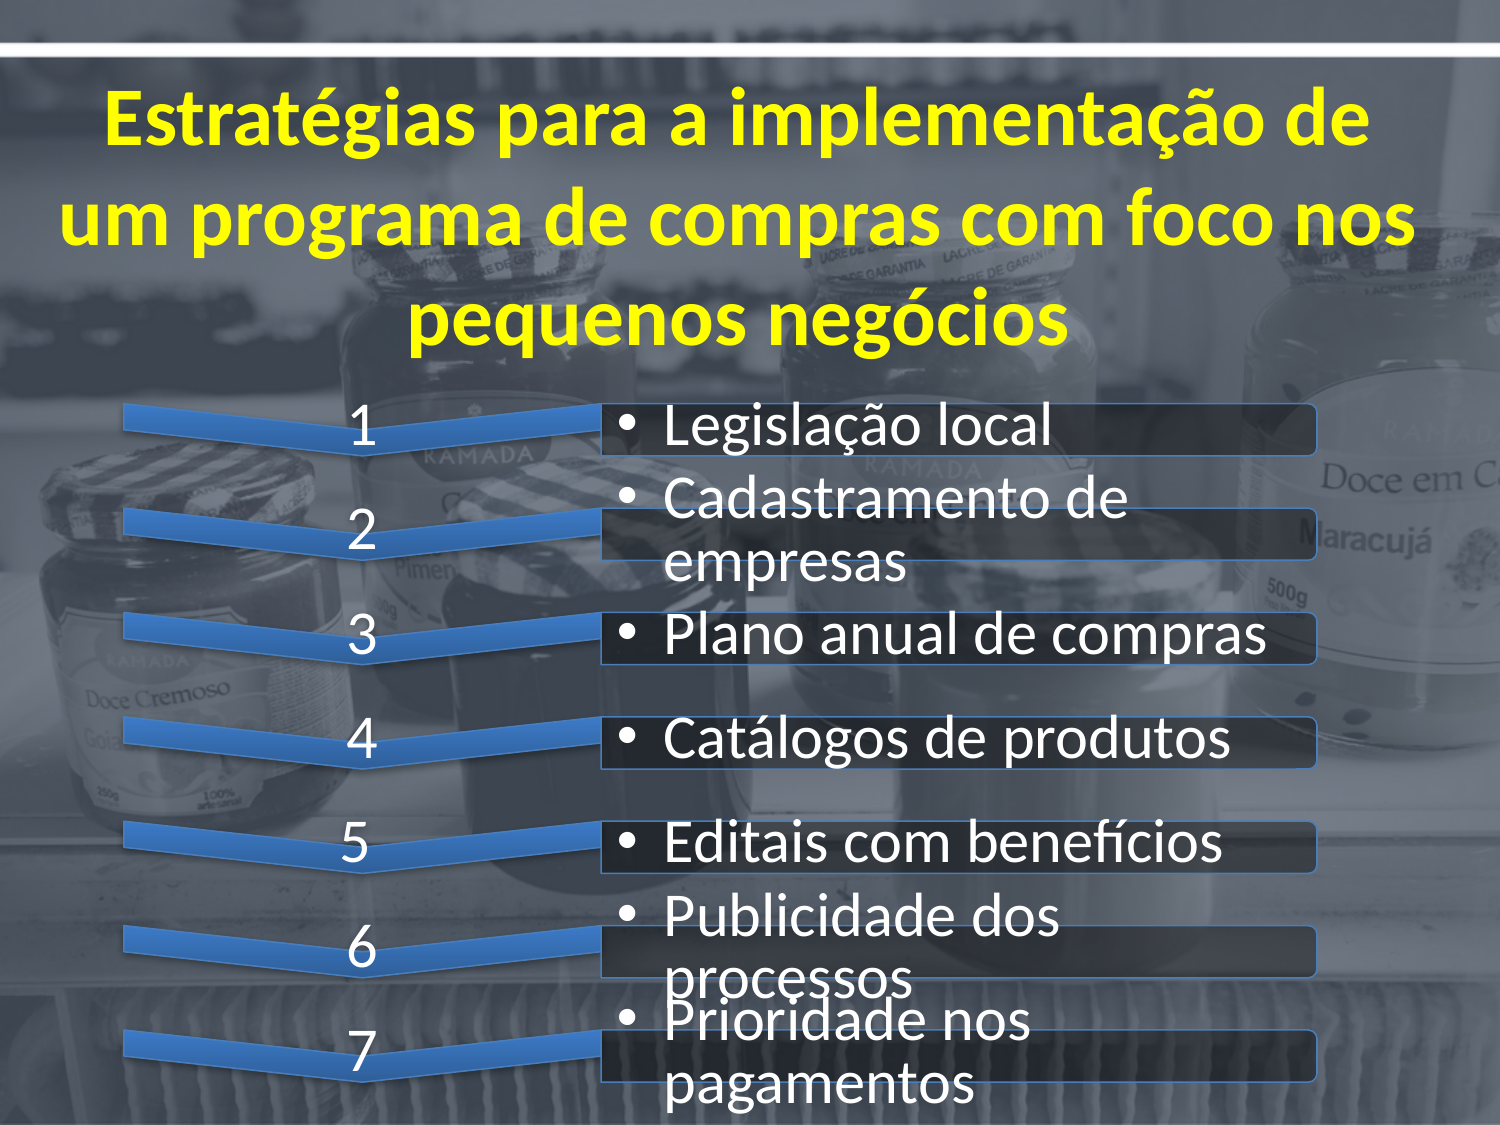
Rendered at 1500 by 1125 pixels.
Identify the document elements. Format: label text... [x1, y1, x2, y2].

picture [0, 0, 1500, 1125]
text_box Estratégias para a implementação de um programa de compras com foco nos pequenos negócios [29, 54, 1447, 415]
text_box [123, 403, 1318, 1083]
